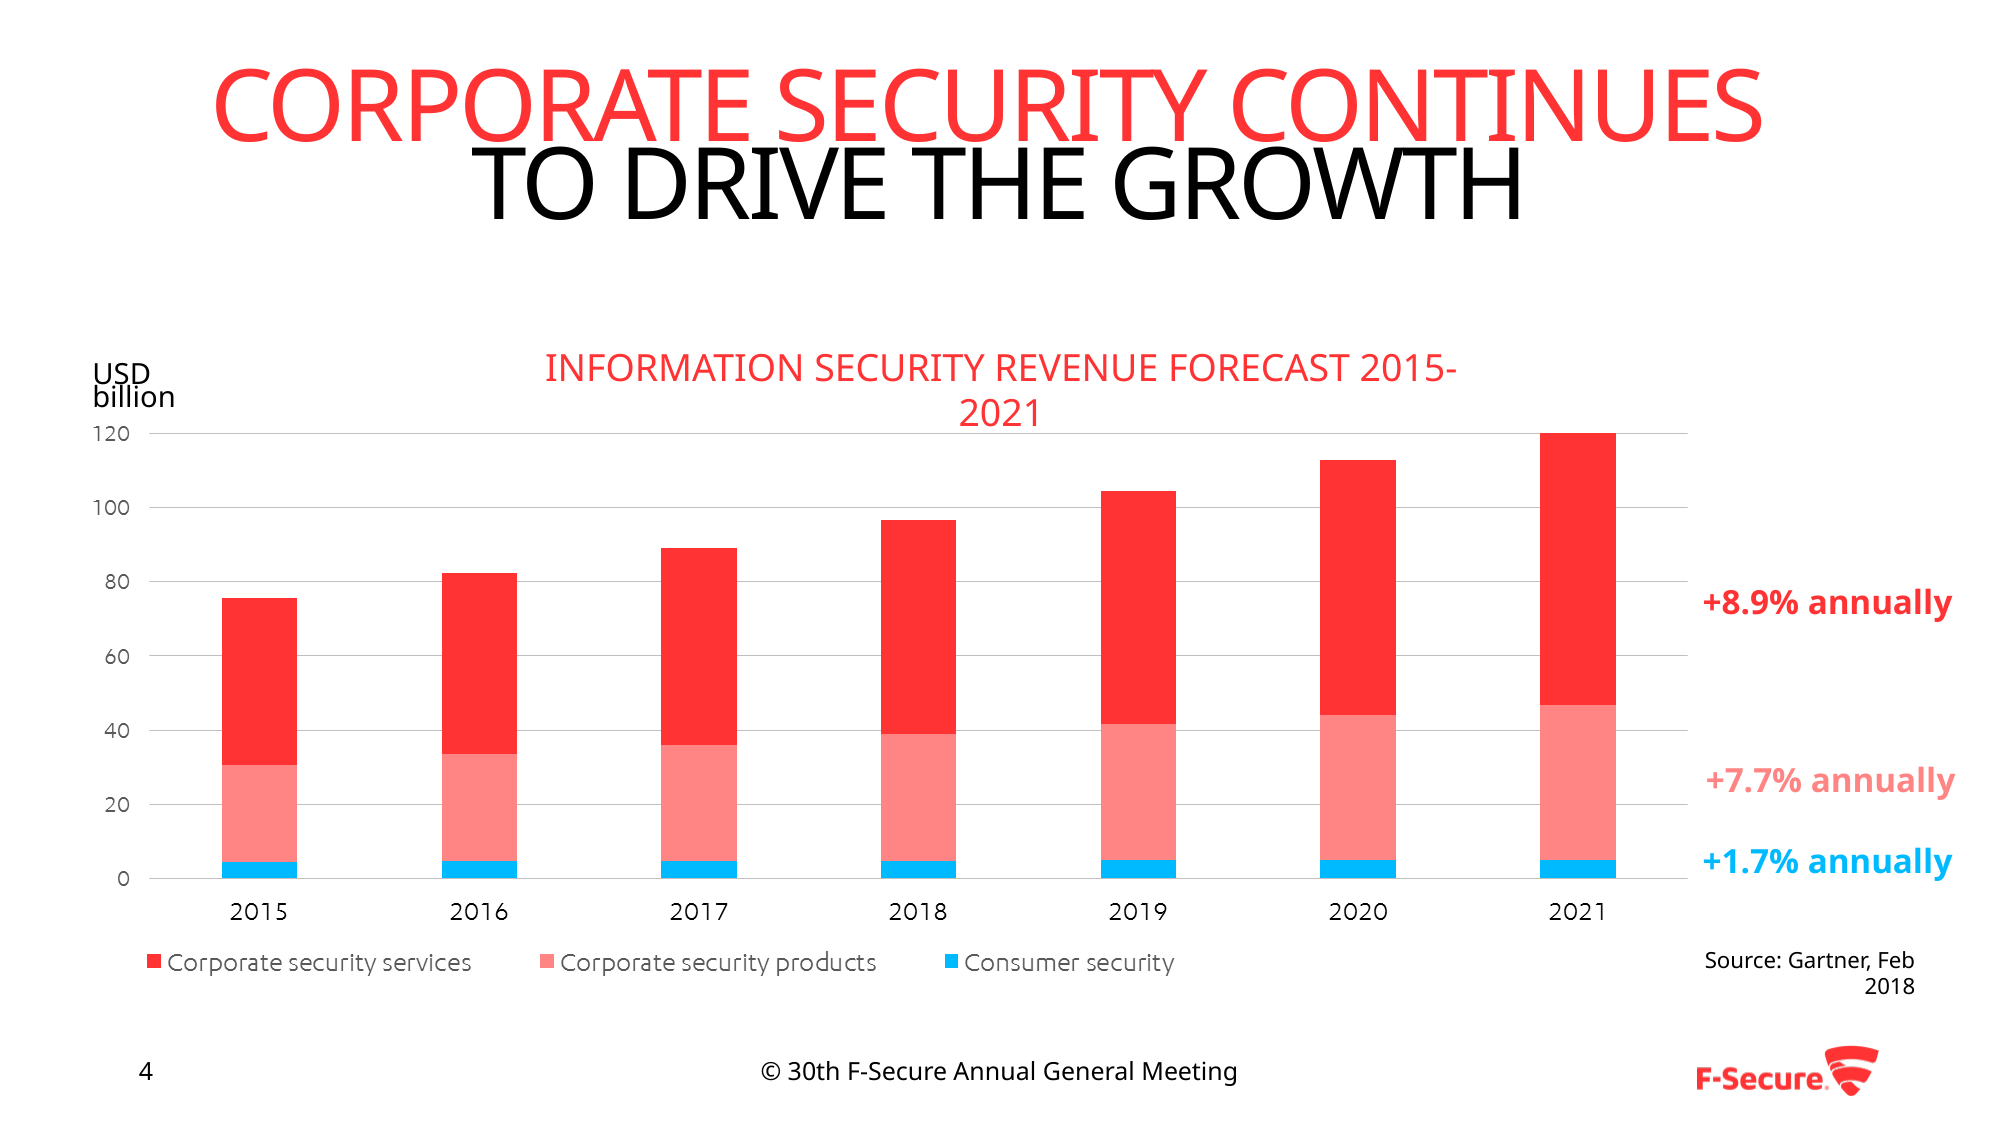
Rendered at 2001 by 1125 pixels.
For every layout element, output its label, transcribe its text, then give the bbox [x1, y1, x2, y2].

text_box +7.7% annually [1725, 752, 1971, 807]
text_box +1.7% annually [1725, 833, 1968, 888]
text_box +8.9% annually [1725, 573, 1968, 629]
picture [1697, 1044, 1879, 1097]
slide_number 4 [124, 1042, 574, 1103]
text_box Source: Gartner, Feb 2018 [1662, 938, 1931, 1007]
footer © 30th F-Secure Annual General Meeting [662, 1042, 1338, 1103]
text_box USD billion [77, 359, 253, 409]
text_box INFORMATION SECURITY REVENUE FORECAST 2015-2021 [508, 336, 1495, 409]
title CORPORATE SECURITY CONTINUES TO DRIVE THE GROWTH [123, 48, 1877, 266]
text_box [66, 409, 1725, 999]
